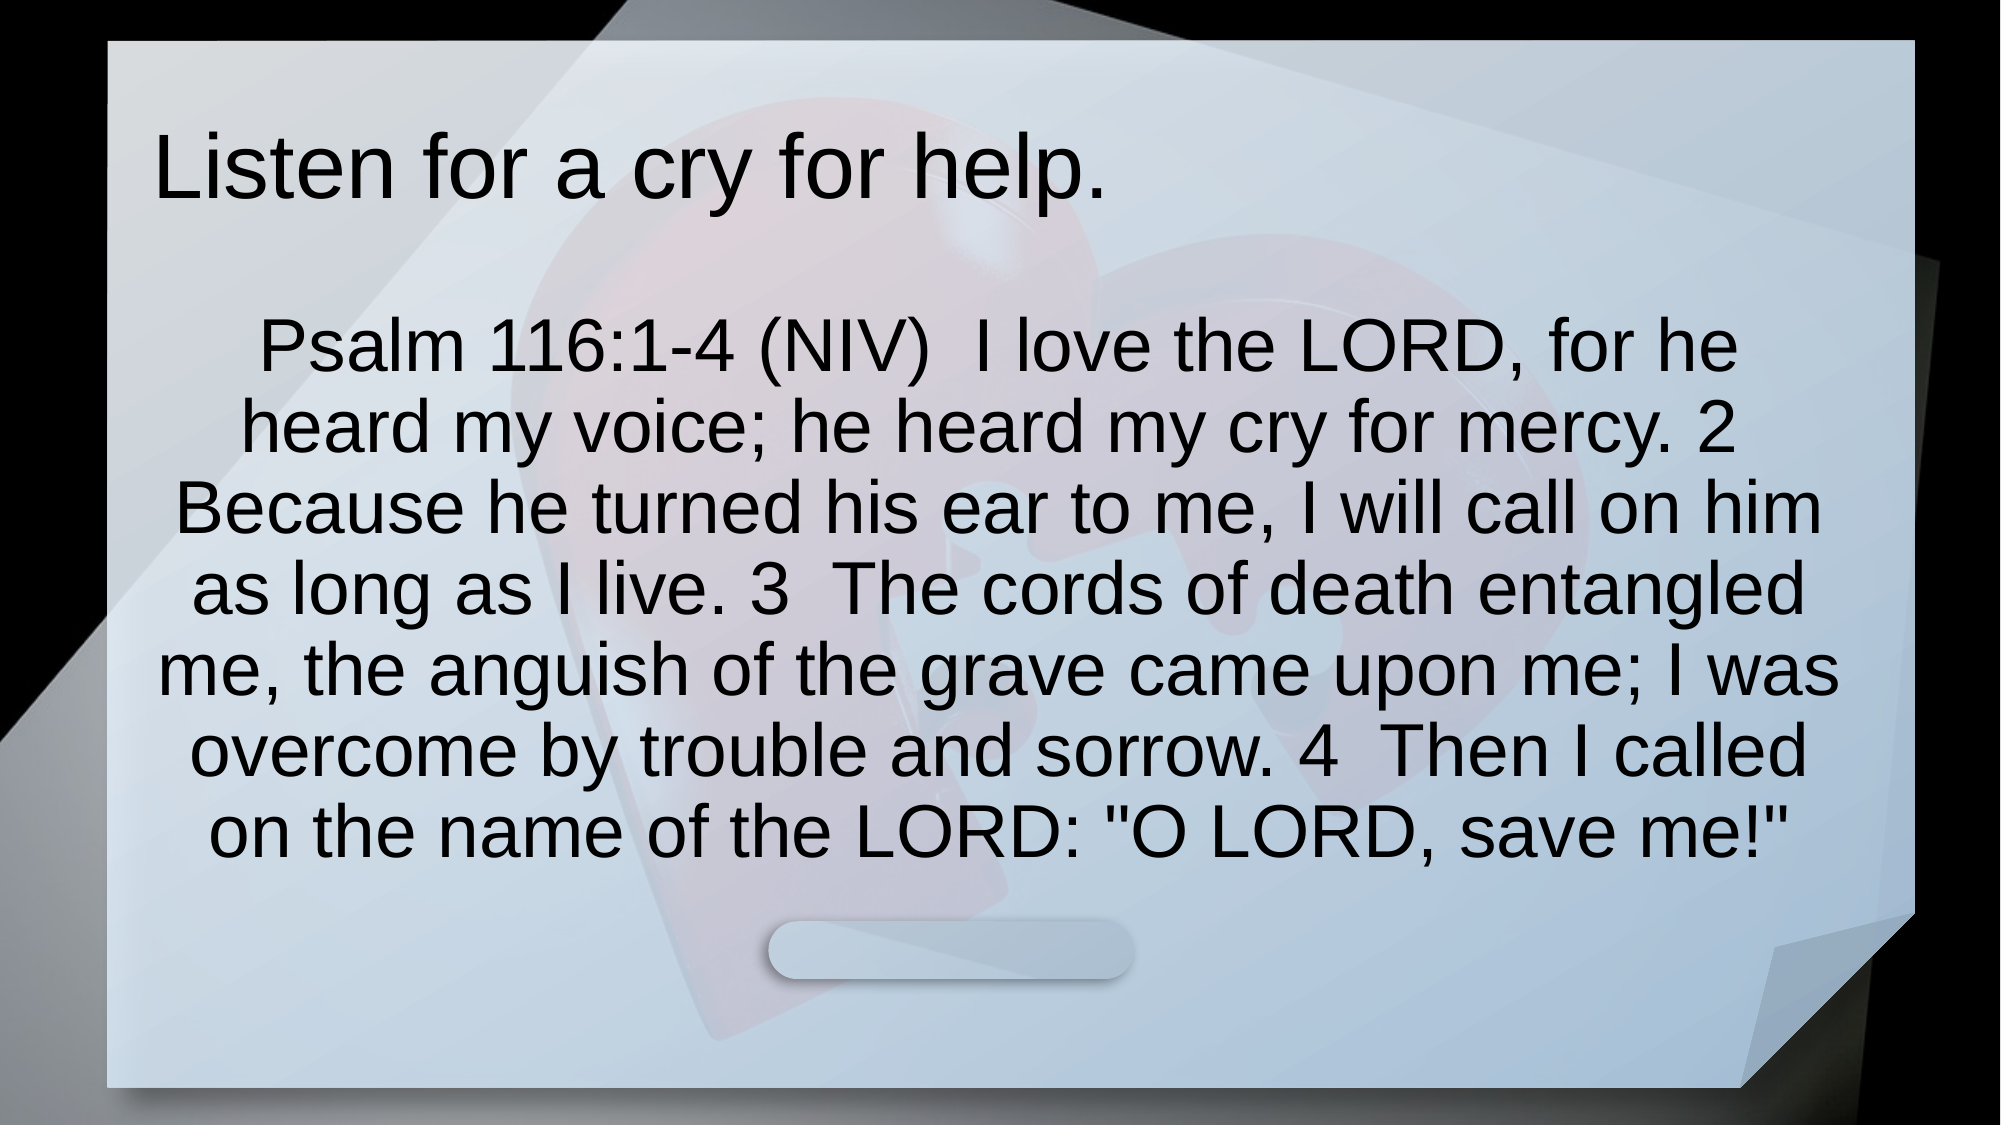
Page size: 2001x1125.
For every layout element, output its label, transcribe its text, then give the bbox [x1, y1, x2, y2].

list Psalm 116:1-4 (NIV) I love the LORD, for he heard my voice; he heard my cry for mercy. 2 Because he turned his ear to me, I will call on him as long as I live. 3 The cords of death entangled me, the anguish of the grave came upon me; I was overcome by trouble and sorrow. 4 Then I called on the name of the LORD: "O LORD, save me!" [137, 299, 1863, 1014]
picture [0, 0, 2001, 1125]
title Listen for a cry for help. [137, 59, 1863, 278]
